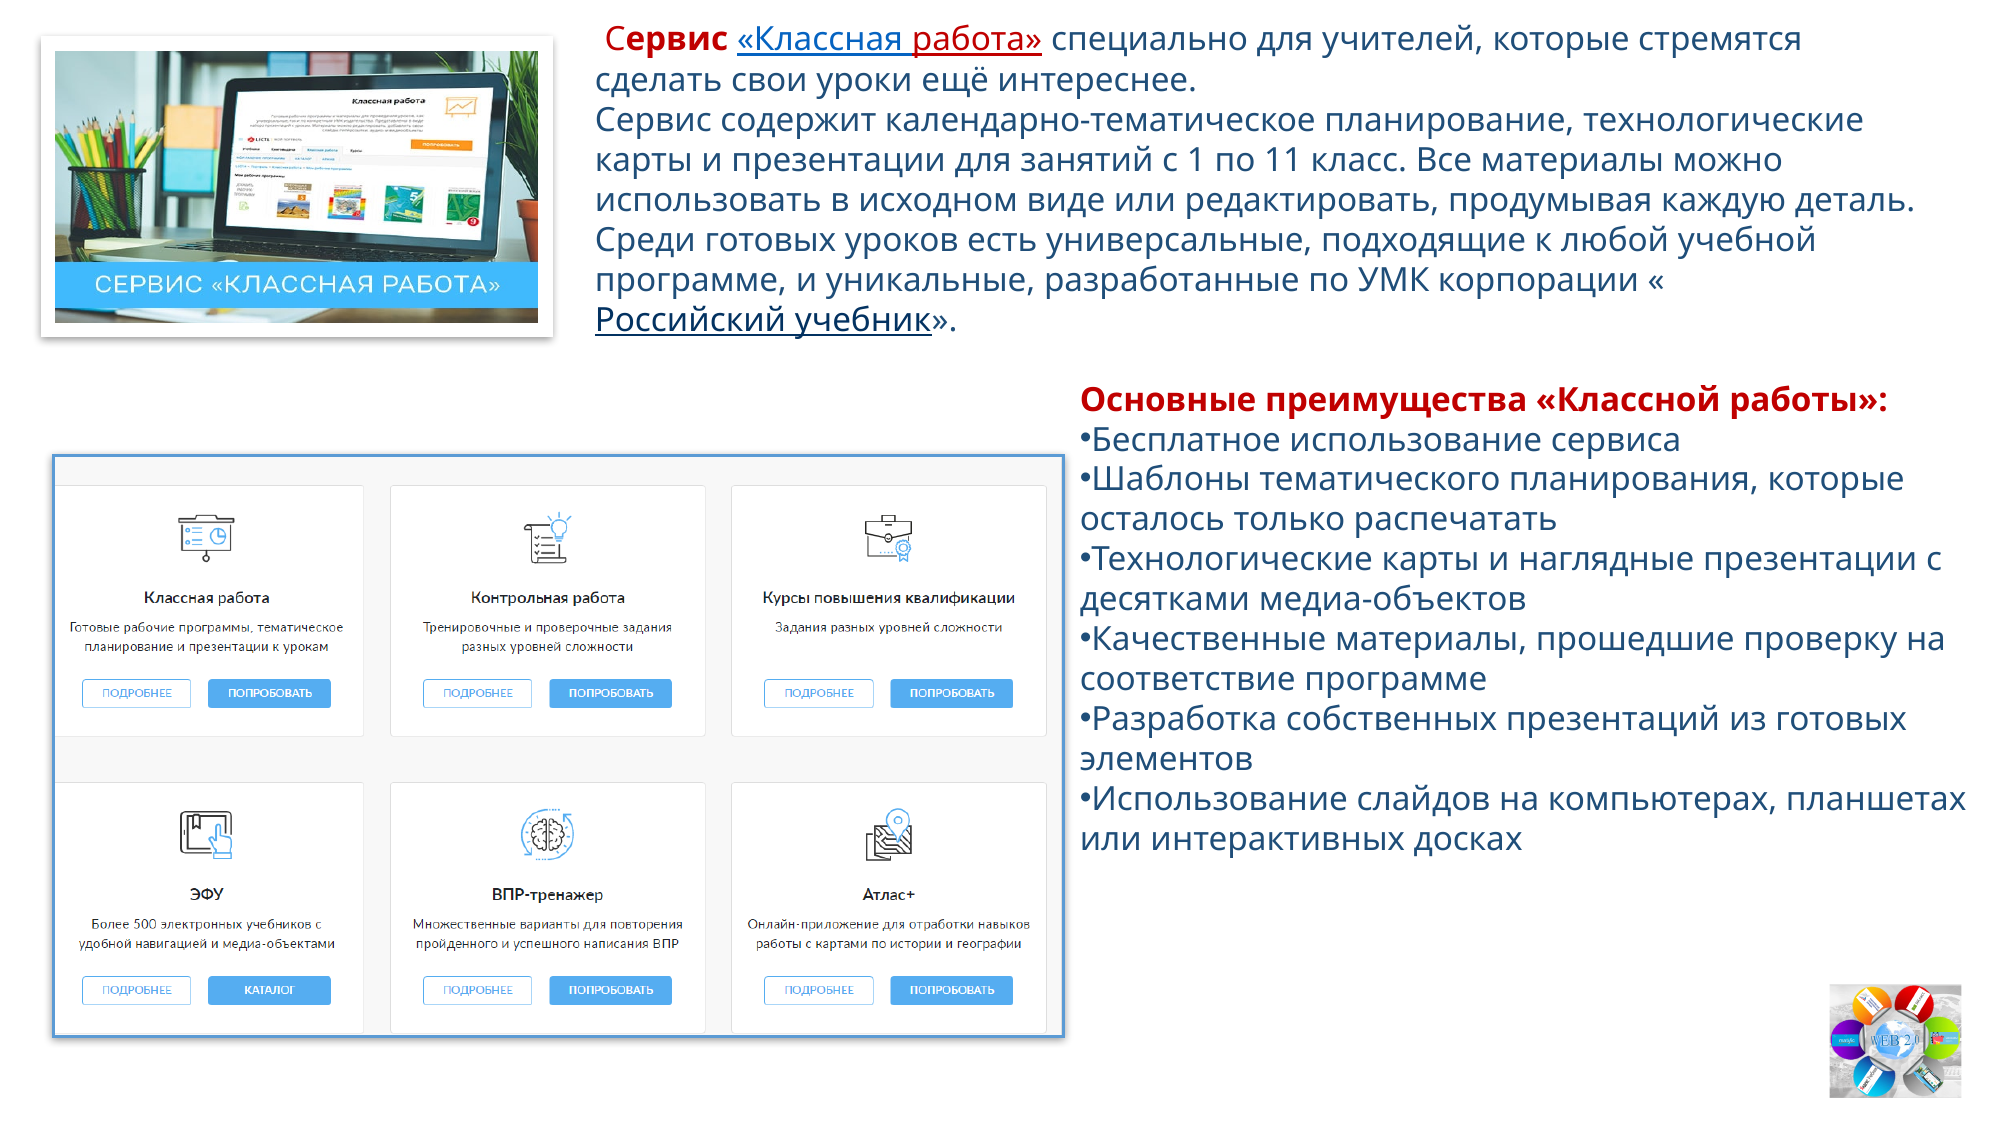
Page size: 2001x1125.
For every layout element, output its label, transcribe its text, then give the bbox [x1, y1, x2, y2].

picture [1829, 984, 1962, 1098]
text_box Сервис «Классная работа» специально для учителей, которые стремятся сделать свои уроки ещё интереснее. Сервис содержит календарно-тематическое планирование, технологические карты и презентации для занятий с 1 по 11 класс. Все материалы можно использовать в исходном виде или редактировать, продумывая каждую деталь. Среди готовых уроков есть универсальные, подходящие к любой учебной программе, и уникальные, разработанные по УМК корпорации «Российский учебник». [580, 6, 1941, 351]
text_box Основные преимущества «Классной работы»: Бесплатное использование сервиса Шаблоны тематического планирования, которые осталось только распечатать Технологические карты и наглядные презентации с десятками медиа-объектов Качественные материалы, прошедшие проверку на соответствие программе Разработка собственных презентаций из готовых элементов Использование слайдов на компьютерах, планшетах или интерактивных досках [1065, 370, 2000, 865]
picture [55, 50, 539, 323]
picture [55, 456, 1062, 1035]
